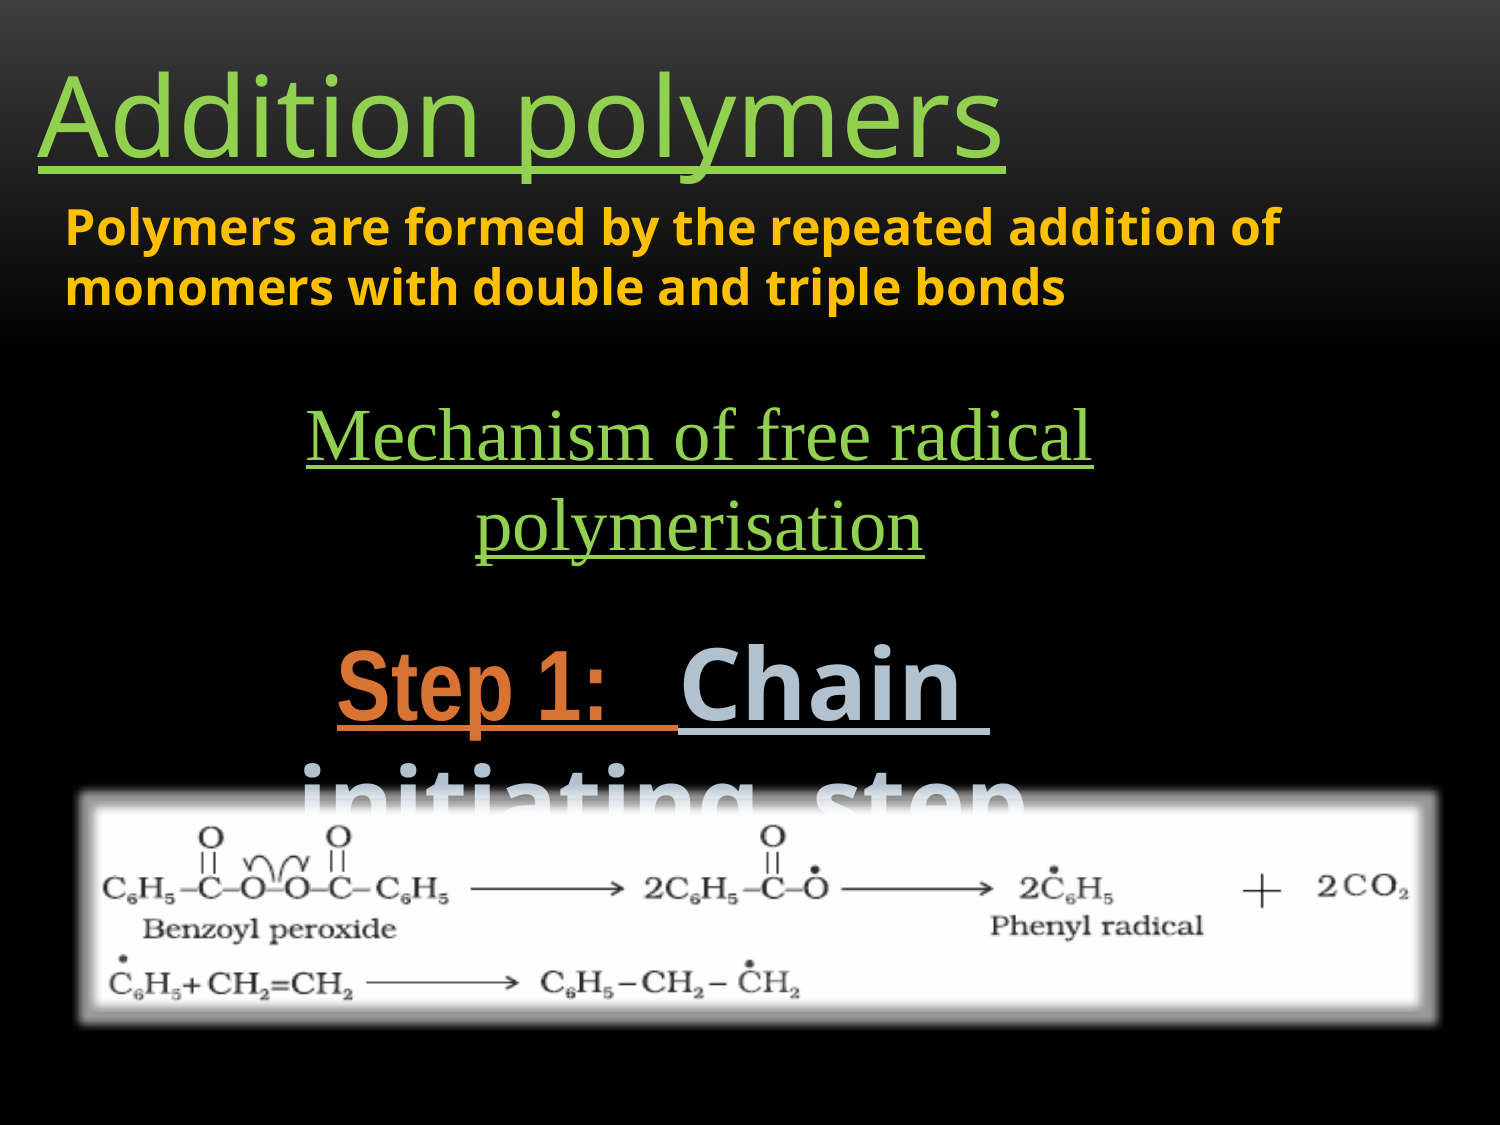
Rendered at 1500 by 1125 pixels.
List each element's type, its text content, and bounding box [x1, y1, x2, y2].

text_box Step 1: Chain initiating step [88, 612, 1239, 785]
text_box Addition polymers [22, 37, 1022, 188]
picture [0, 0, 1500, 1125]
text_box Polymers are formed by the repeated addition of monomers with double and triple bonds [50, 188, 1438, 324]
text_box Mechanism of free radical polymerisation [62, 378, 1338, 573]
